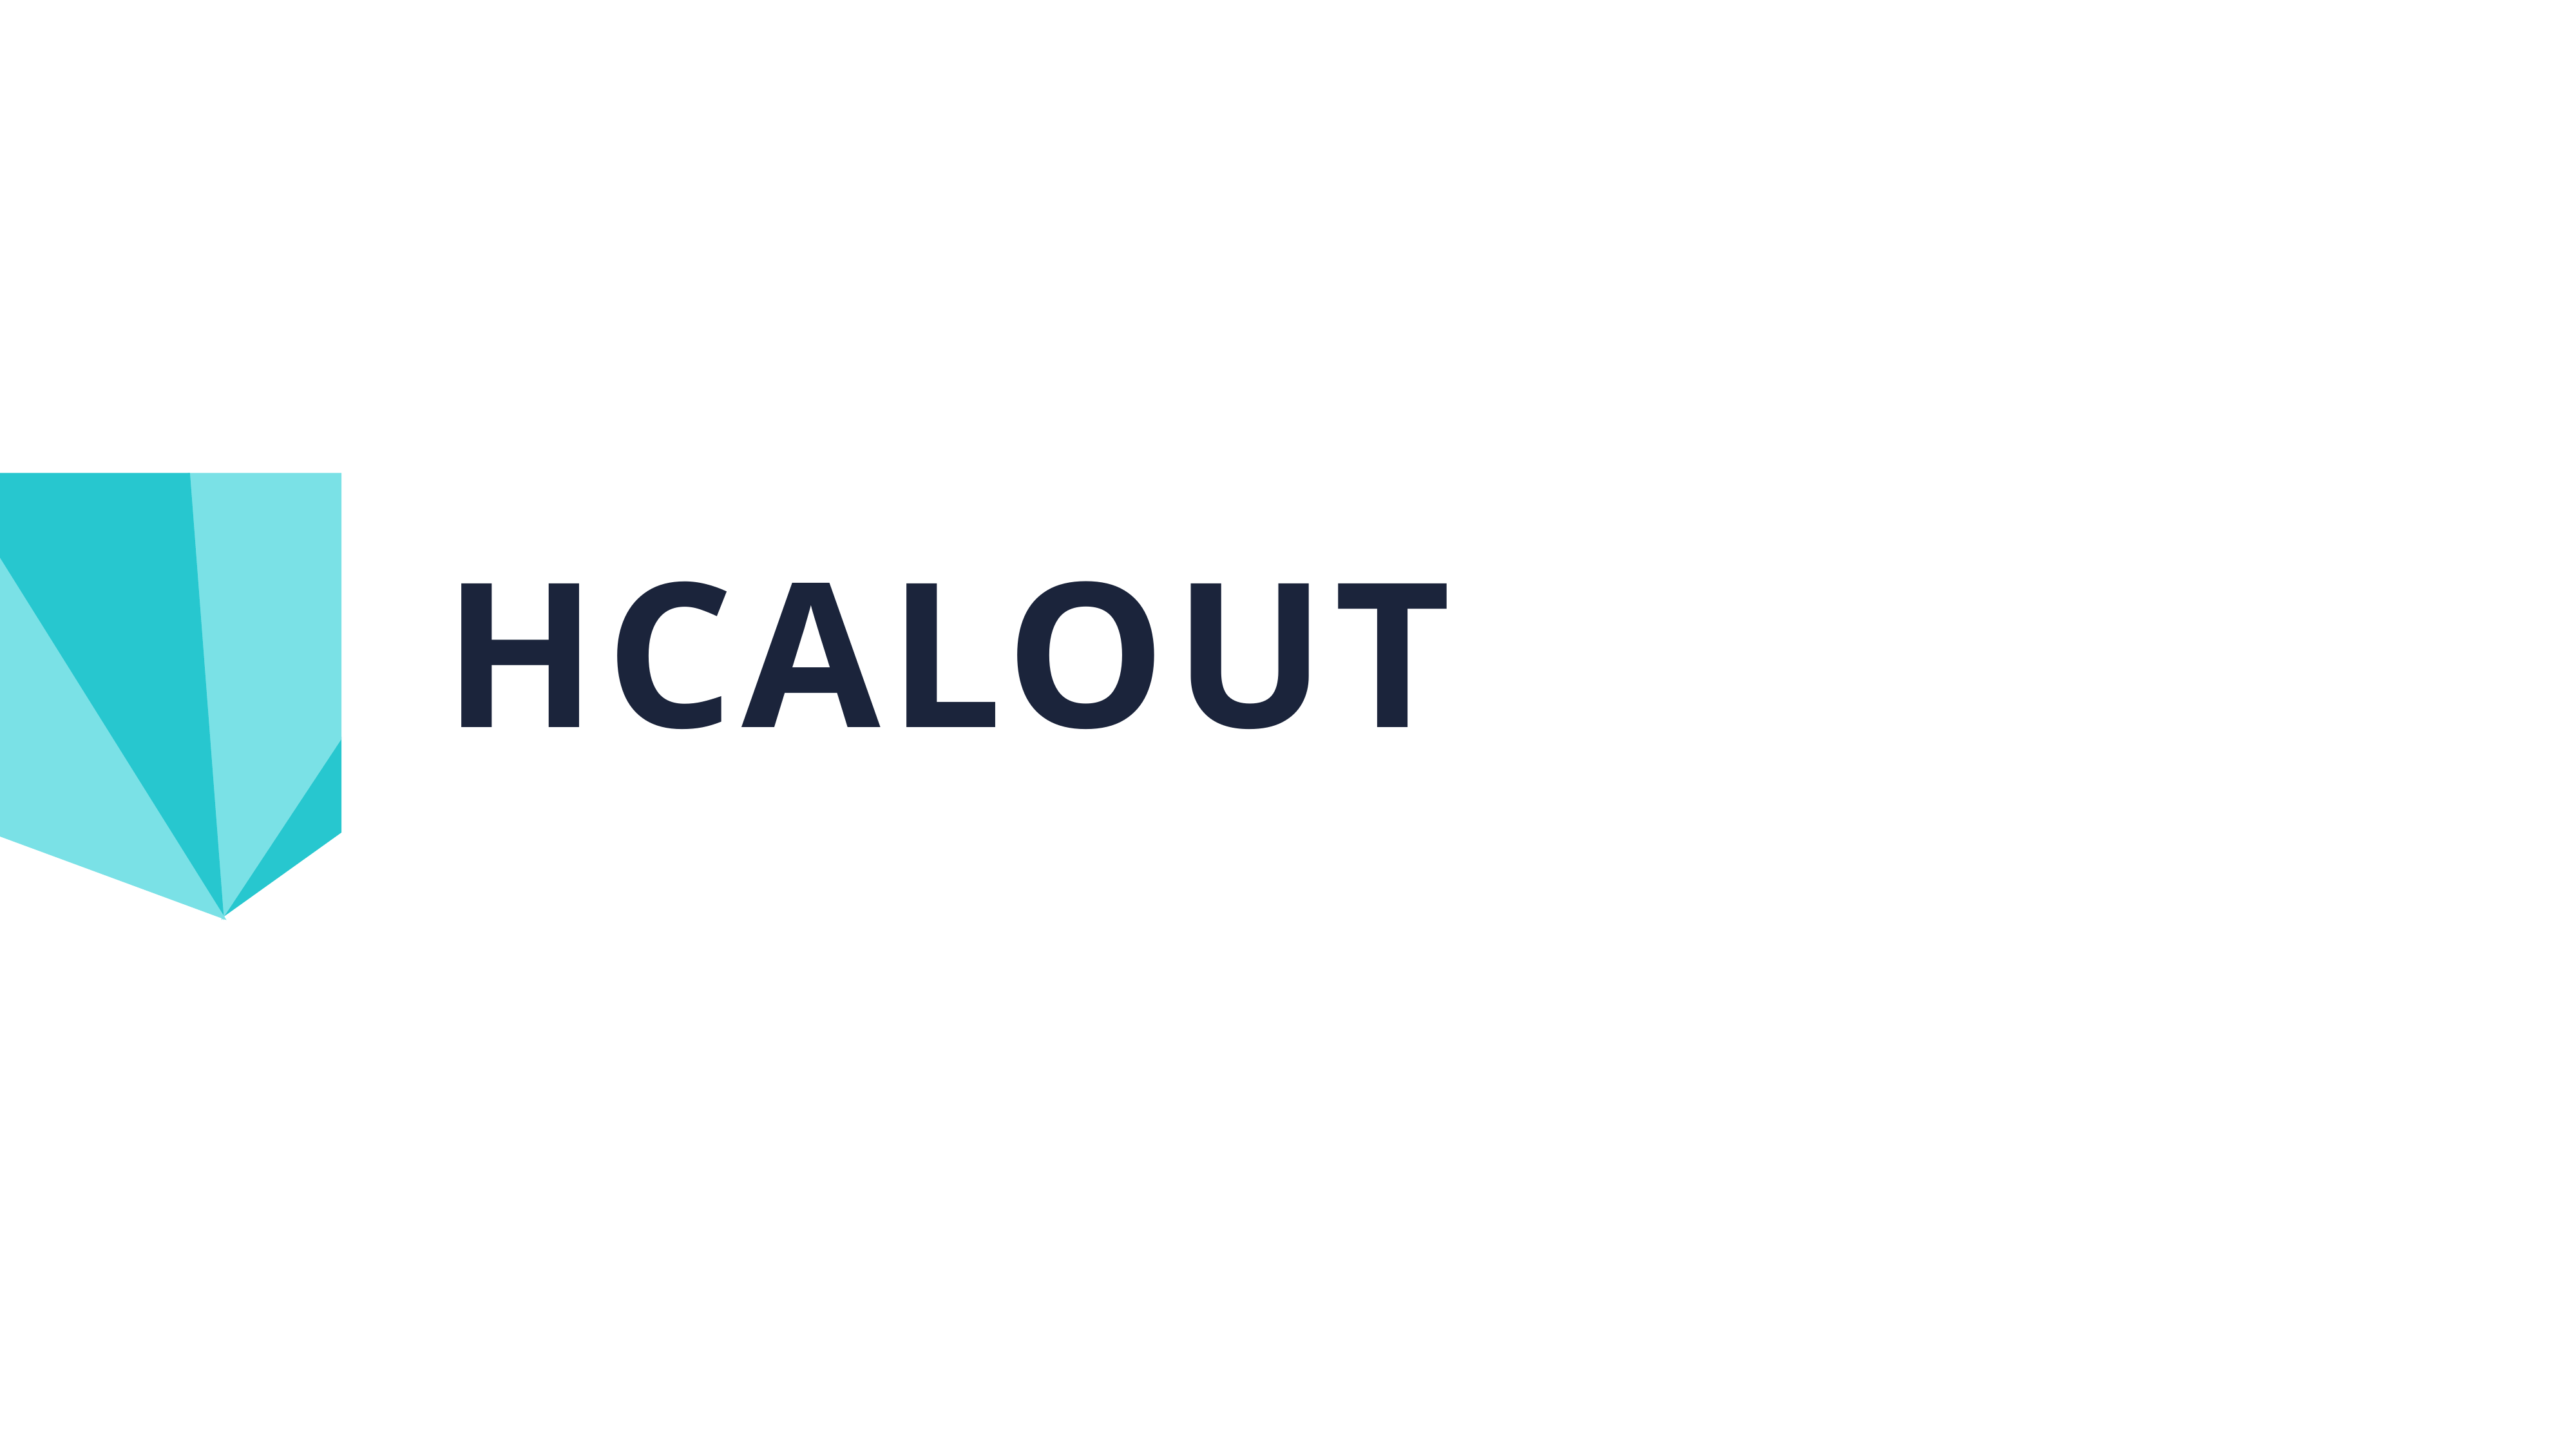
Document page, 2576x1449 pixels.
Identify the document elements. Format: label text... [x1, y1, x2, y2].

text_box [0, 473, 342, 921]
text_box HCALOUT [434, 574, 1462, 773]
